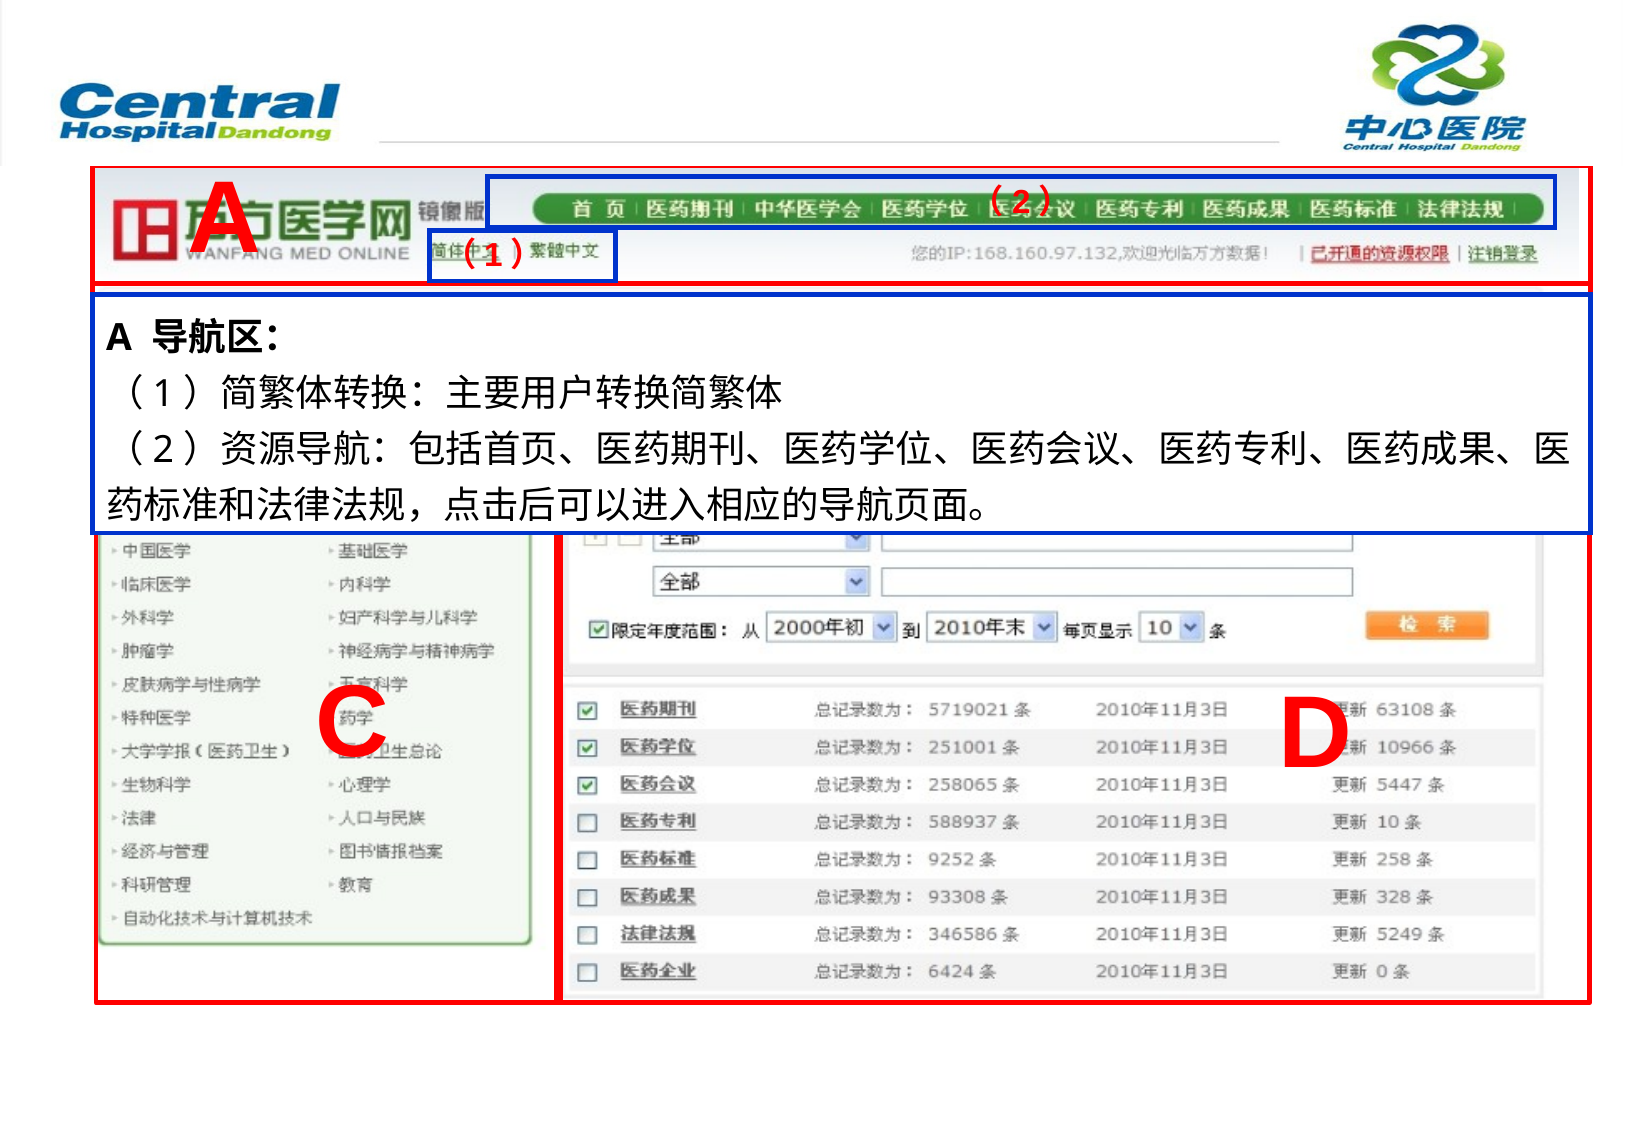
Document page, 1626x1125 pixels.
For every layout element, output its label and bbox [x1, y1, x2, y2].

text_box [1584, 283, 1591, 294]
text_box [1584, 294, 1591, 533]
text_box [1584, 533, 1590, 1003]
text_box [1584, 177, 1591, 283]
picture [0, 0, 1625, 1002]
